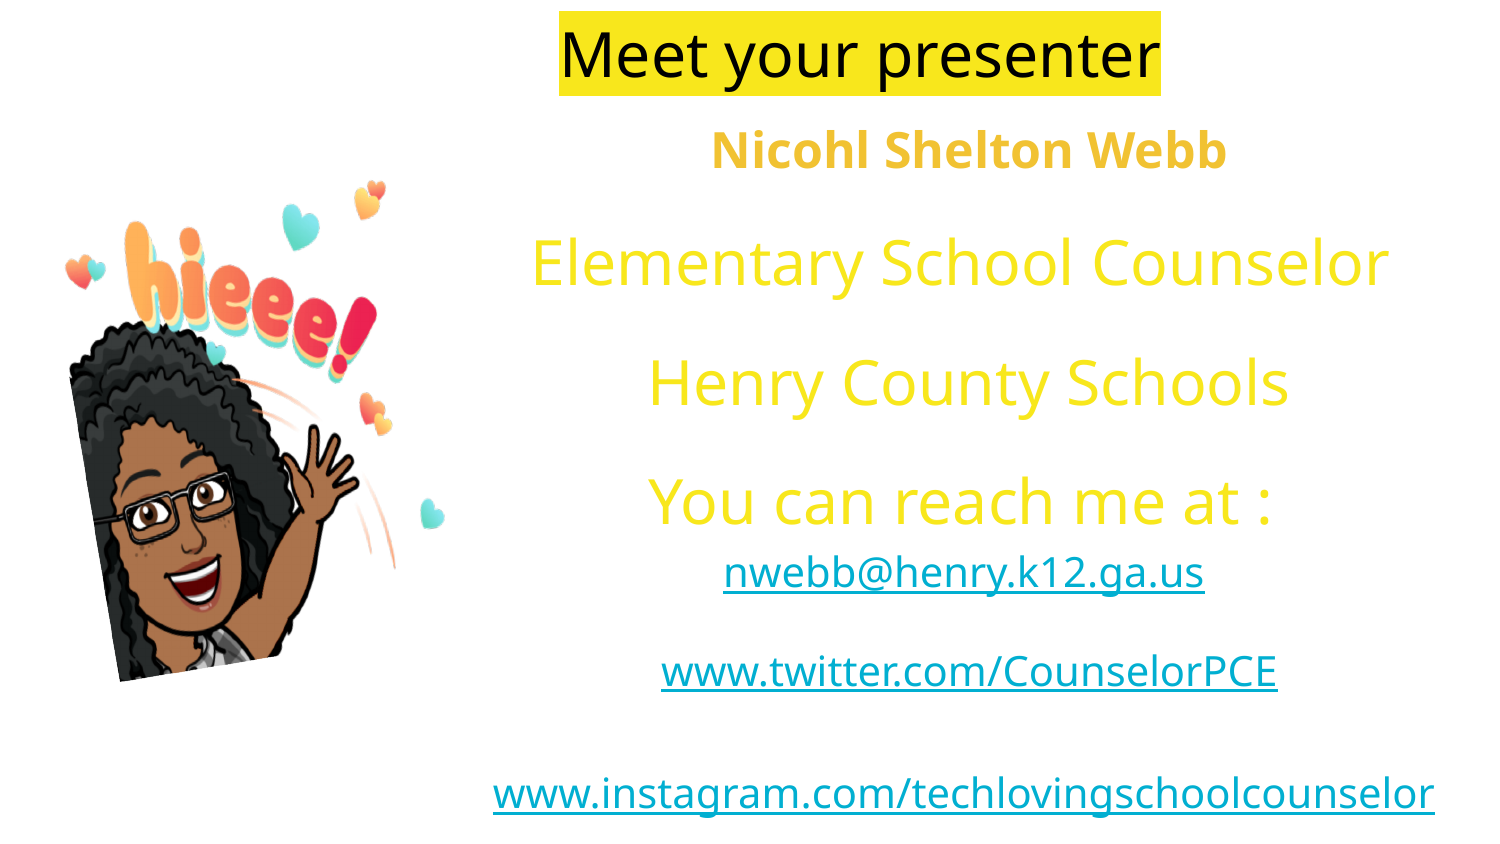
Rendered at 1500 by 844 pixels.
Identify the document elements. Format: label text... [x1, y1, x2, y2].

picture [44, 163, 471, 681]
list Nicohl Shelton Webb Elementary School Counselor Henry County Schools You can reach me at : nwebb@henry.k12.ga.us www.twitter.com/CounselorPCE www.instagram.com/techlovingschoolcounselor [471, 94, 1468, 823]
title Meet your presenter [427, 0, 1294, 106]
